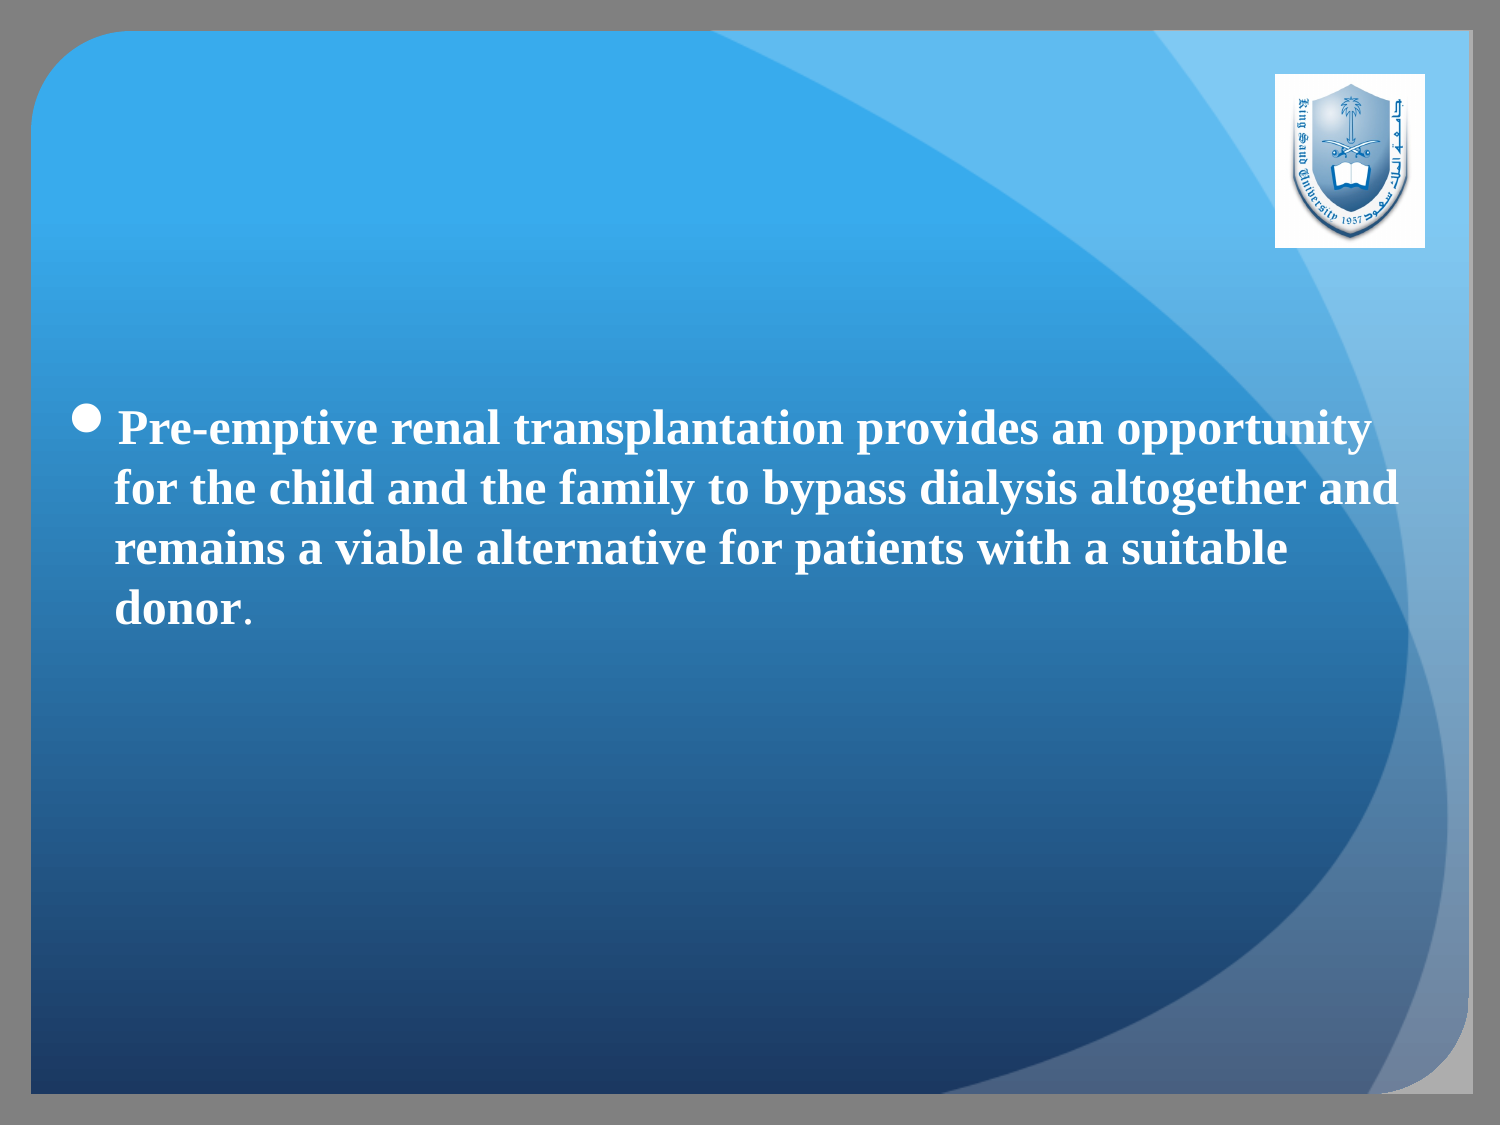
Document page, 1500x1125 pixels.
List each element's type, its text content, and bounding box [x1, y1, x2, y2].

list Pre-emptive renal transplantation provides an opportunity for the child and the family to bypass dialysis altogether and remains a viable alternative for patients with a suitable donor. [52, 387, 1438, 863]
picture [24, 30, 1473, 1094]
